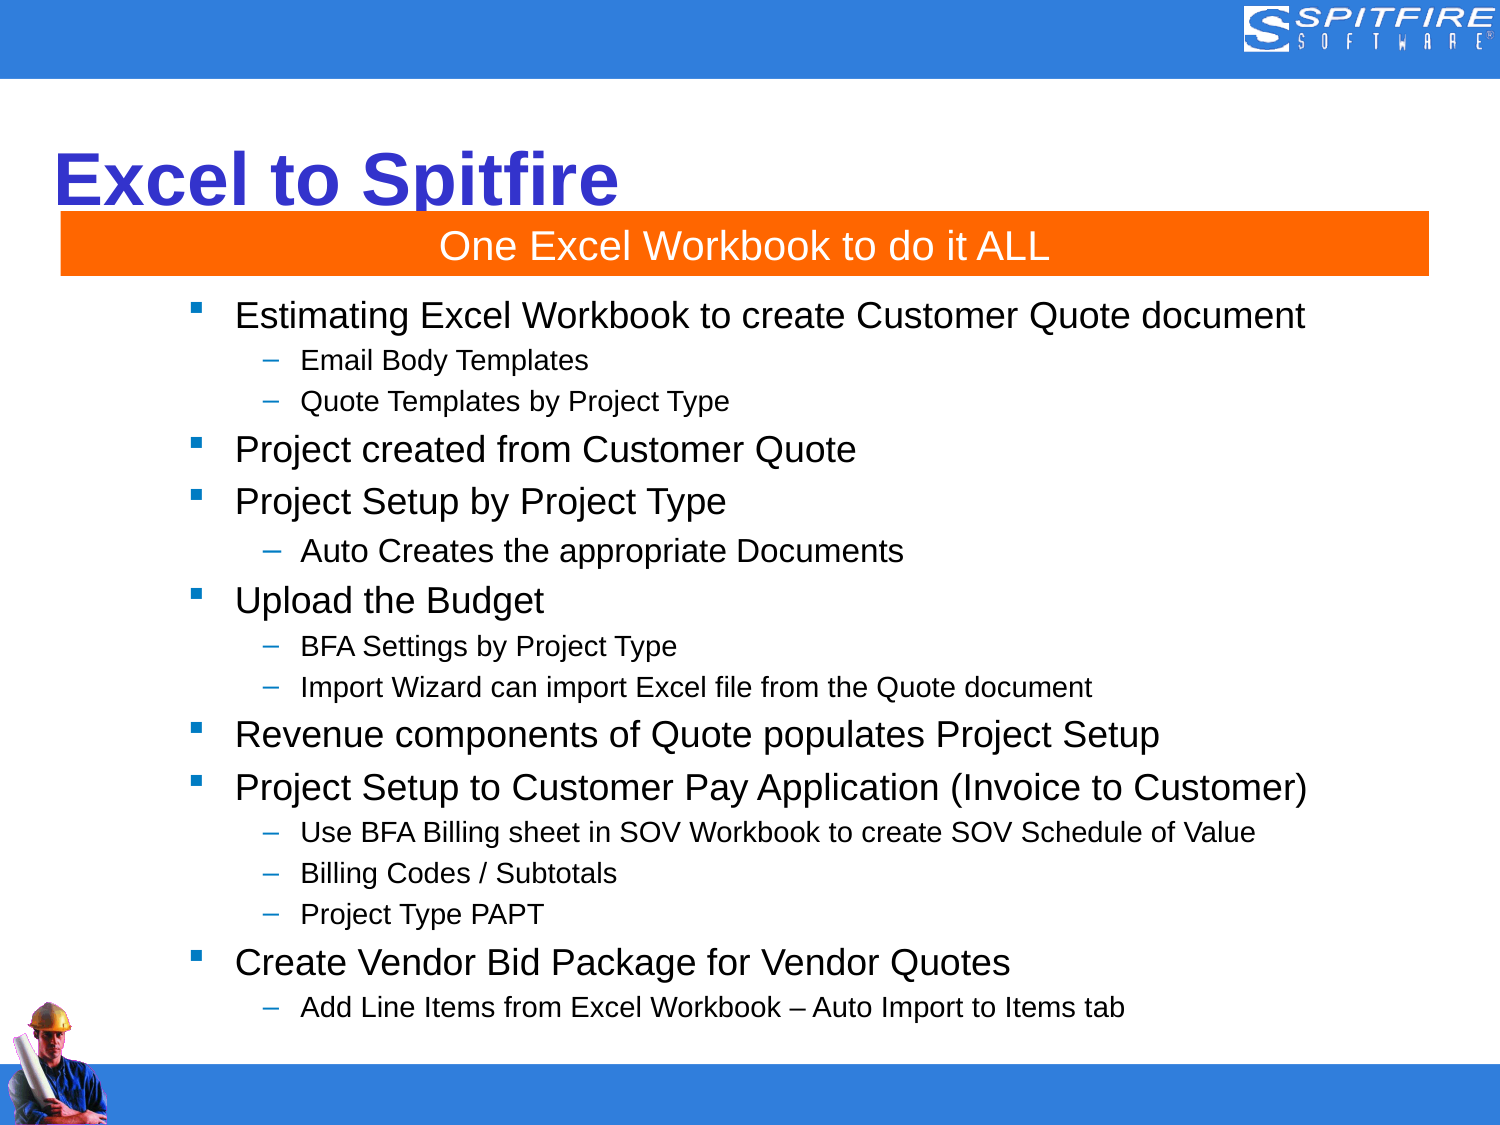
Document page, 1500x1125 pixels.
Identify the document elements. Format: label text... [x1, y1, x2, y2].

picture [0, 995, 107, 1125]
picture [1234, 0, 1500, 61]
list Estimating Excel Workbook to create Customer Quote document Email Body Templates Quote Templates by Project Type Project created from Customer Quote Project Setup by Project Type Auto Creates the appropriate Documents Upload the Budget BFA Settings by Project Type Import Wizard can import Excel file from the Quote document Revenue components of Quote populates Project Setup Project Setup to Customer Pay Application (Invoice to Customer) Use BFA Billing sheet in SOV Workbook to create SOV Schedule of Value Billing Codes / Subtotals Project Type PAPT Create Vendor Bid Package for Vendor Quotes Add Line Items from Excel Workbook – Auto Import to Items tab [97, 283, 1392, 1048]
title Excel to Spitfire [39, 117, 1375, 234]
text_box One Excel Workbook to do it ALL [60, 211, 1429, 276]
